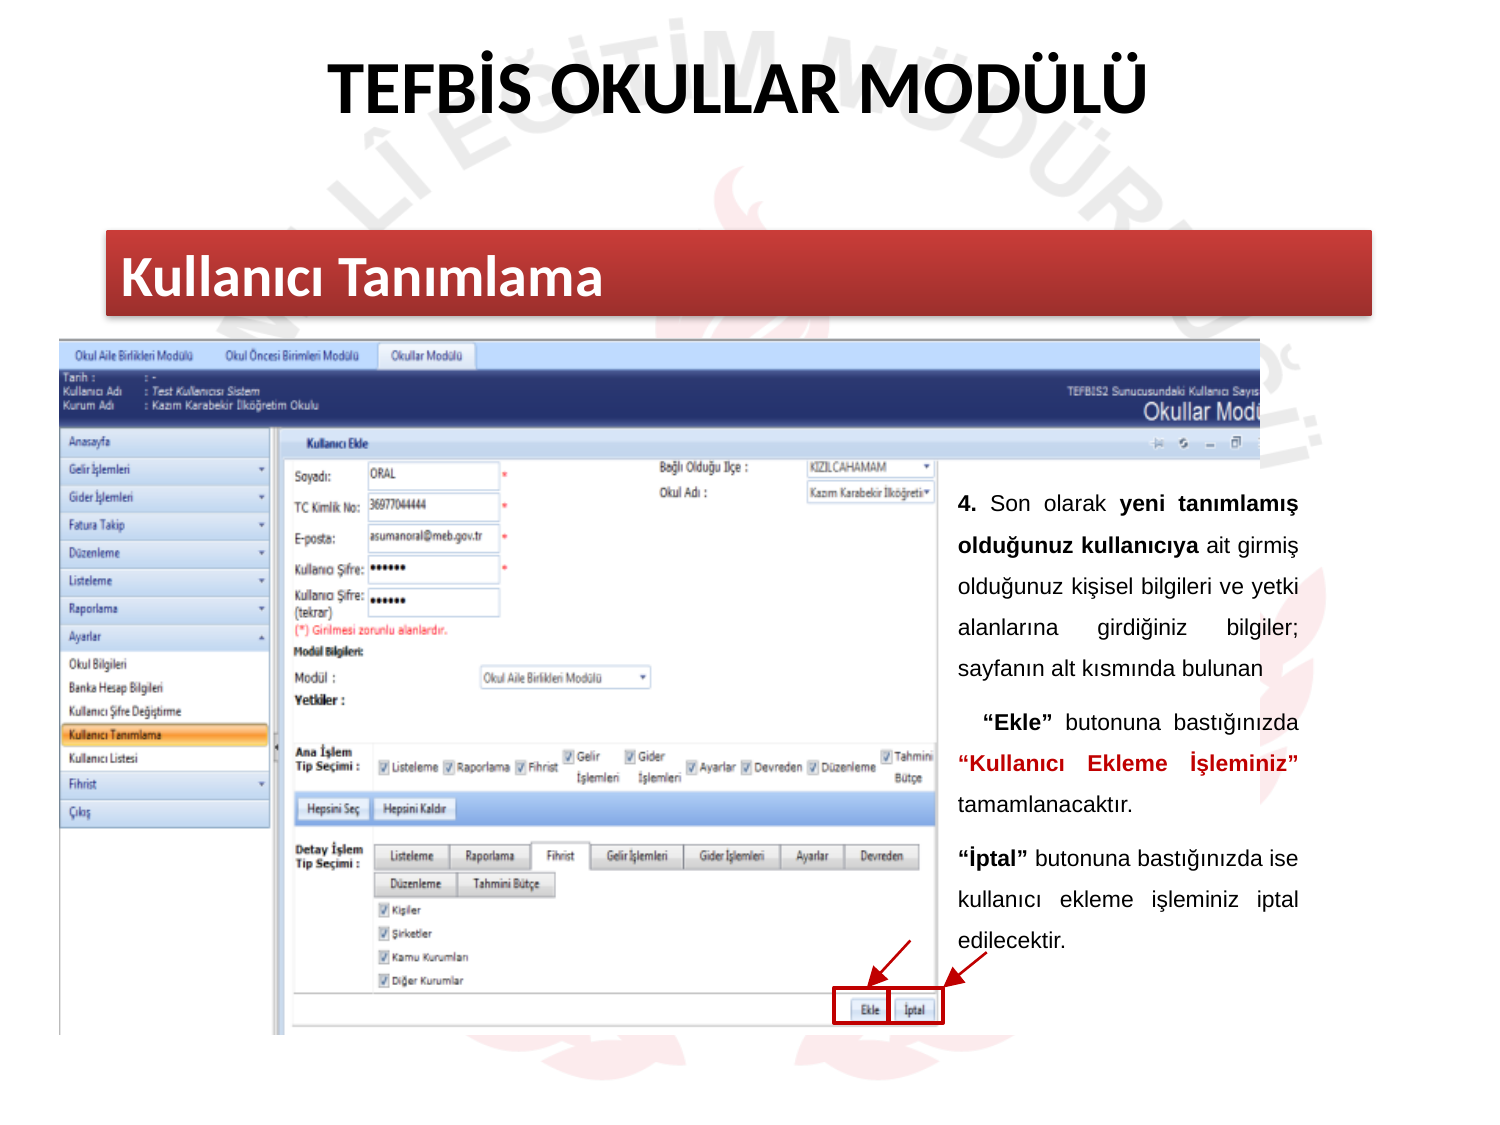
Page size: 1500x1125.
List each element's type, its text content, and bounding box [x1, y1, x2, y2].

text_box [942, 951, 988, 988]
text_box 4. Son olarak yeni tanımlamış olduğunuz kullanıcıya ait girmiş olduğunuz kişisel bilgileri ve yetki alanlarına girdiğiniz bilgiler; sayfanın alt kısmında bulunan “Ekle” butonuna bastığınızda “Kullanıcı Ekleme İşleminiz” tamamlanacaktır. “İptal” butonuna bastığınızda ise kullanıcı ekleme işleminiz iptal edilecektir. [1264, 467, 1314, 961]
text_box Kullanıcı Tanımlama [106, 230, 1372, 316]
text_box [866, 940, 911, 988]
title TEFBİS OKULLAR MODÜLÜ [248, 30, 1230, 161]
picture [59, 337, 1260, 1036]
